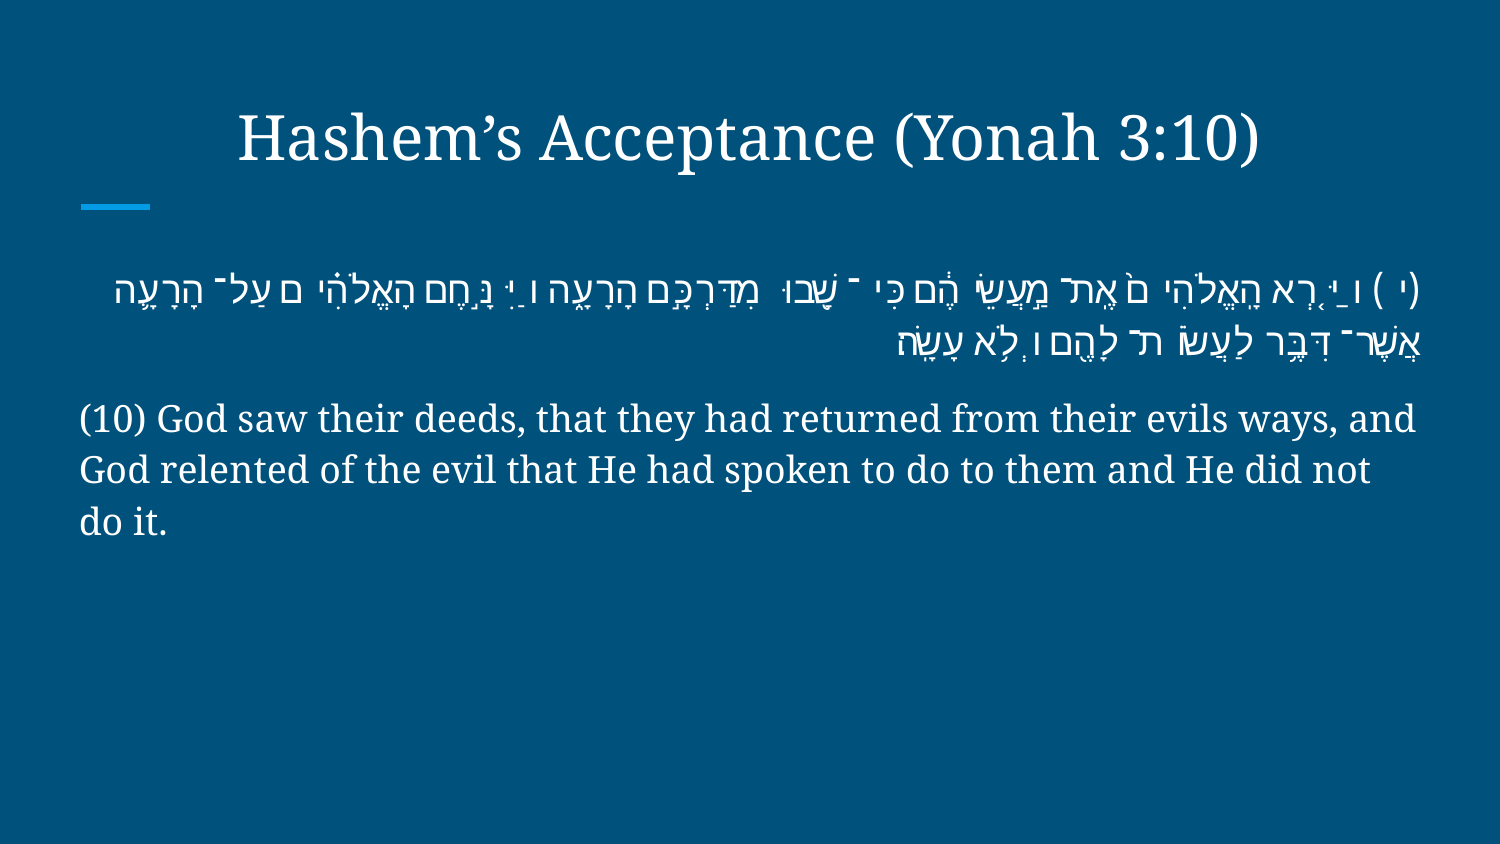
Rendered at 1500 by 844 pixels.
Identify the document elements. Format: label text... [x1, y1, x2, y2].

list (י) וַיַּ֤רְא הָֽאֱלֹהִים֙ אֶֽת־מַ֣עֲשֵׂיהֶ֔ם כִּי־שָׁ֖בוּ מִדַּרְכָּ֣ם הָרָעָ֑ה וַיִּנָּ֣חֶם הָאֱלֹהִ֗ים עַל־הָרָעָ֛ה אֲשֶׁר־דִּבֶּ֥ר לַעֲשׂוֹת־לָהֶ֖ם וְלֹ֥א עָשָֽׂה׃ (10) God saw their deeds, that they had returned from their evils ways, and God relented of the evil that He had spoken to do to them and He did not do it. [63, 244, 1437, 750]
title Hashem’s Acceptance (Yonah 3:10) [63, 75, 1437, 188]
